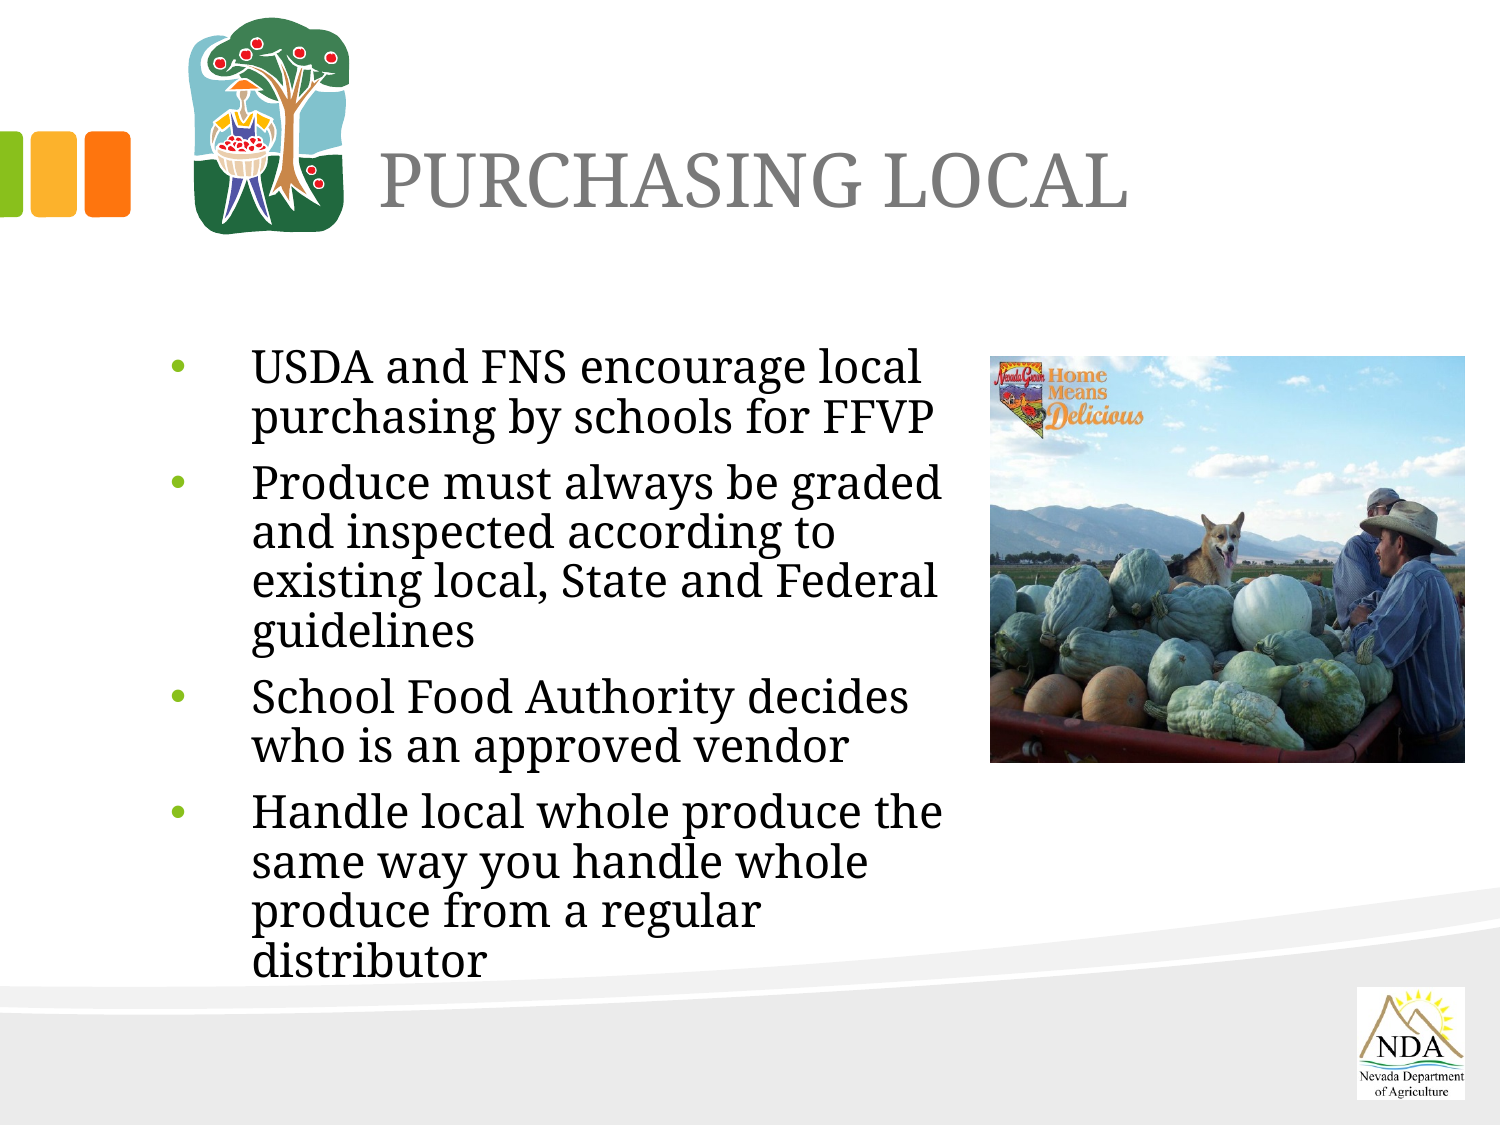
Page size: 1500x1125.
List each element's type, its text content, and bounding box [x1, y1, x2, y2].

title PURCHASING LOCAL [351, 45, 1425, 233]
picture [1357, 987, 1465, 1101]
picture [187, 16, 351, 236]
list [989, 356, 1465, 763]
list USDA and FNS encourage local purchasing by schools for FFVP Produce must always be graded and inspected according to existing local, State and Federal guidelines School Food Authority decides who is an approved vendor Handle local whole produce the same way you handle whole produce from a regular distributor [0, 262, 975, 963]
title PURCHASING LOCAL [75, 45, 187, 233]
